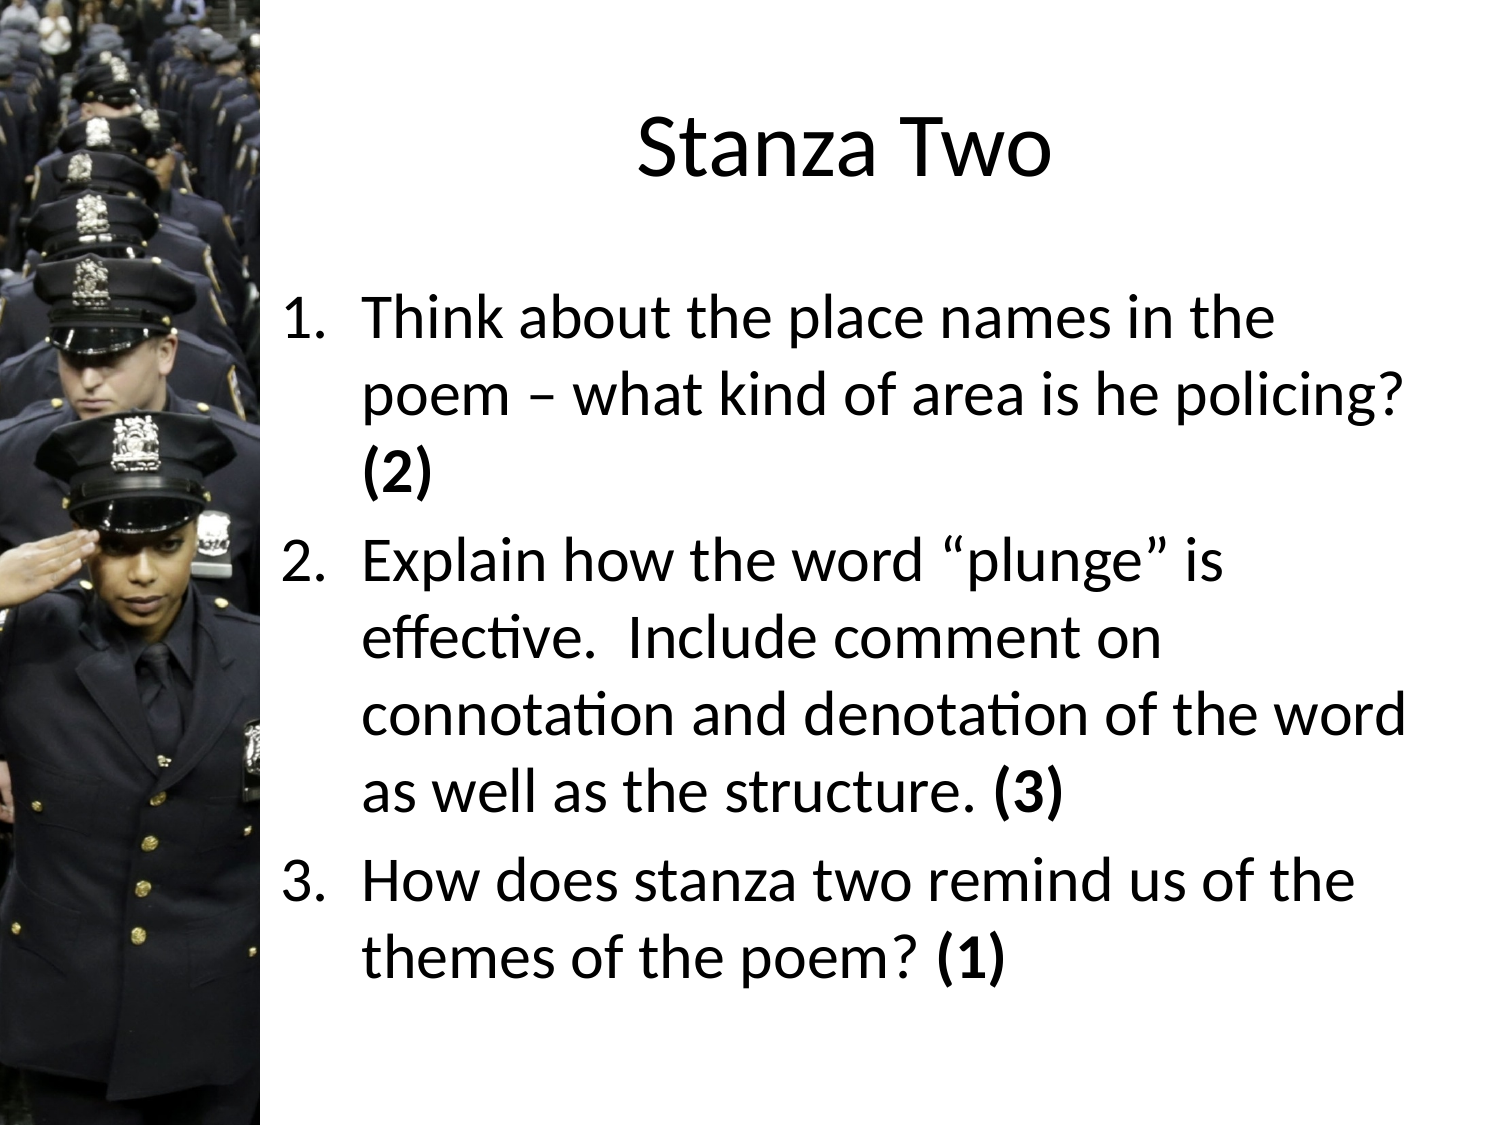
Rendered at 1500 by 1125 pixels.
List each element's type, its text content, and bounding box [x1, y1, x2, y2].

list Think about the place names in the poem – what kind of area is he policing? (2) Explain how the word “plunge” is effective. Include comment on connotation and denotation of the word as well as the structure. (3) How does stanza two remind us of the themes of the poem? (1) [265, 267, 1425, 1005]
title Stanza Two [265, 46, 1425, 233]
picture [0, 0, 260, 1125]
